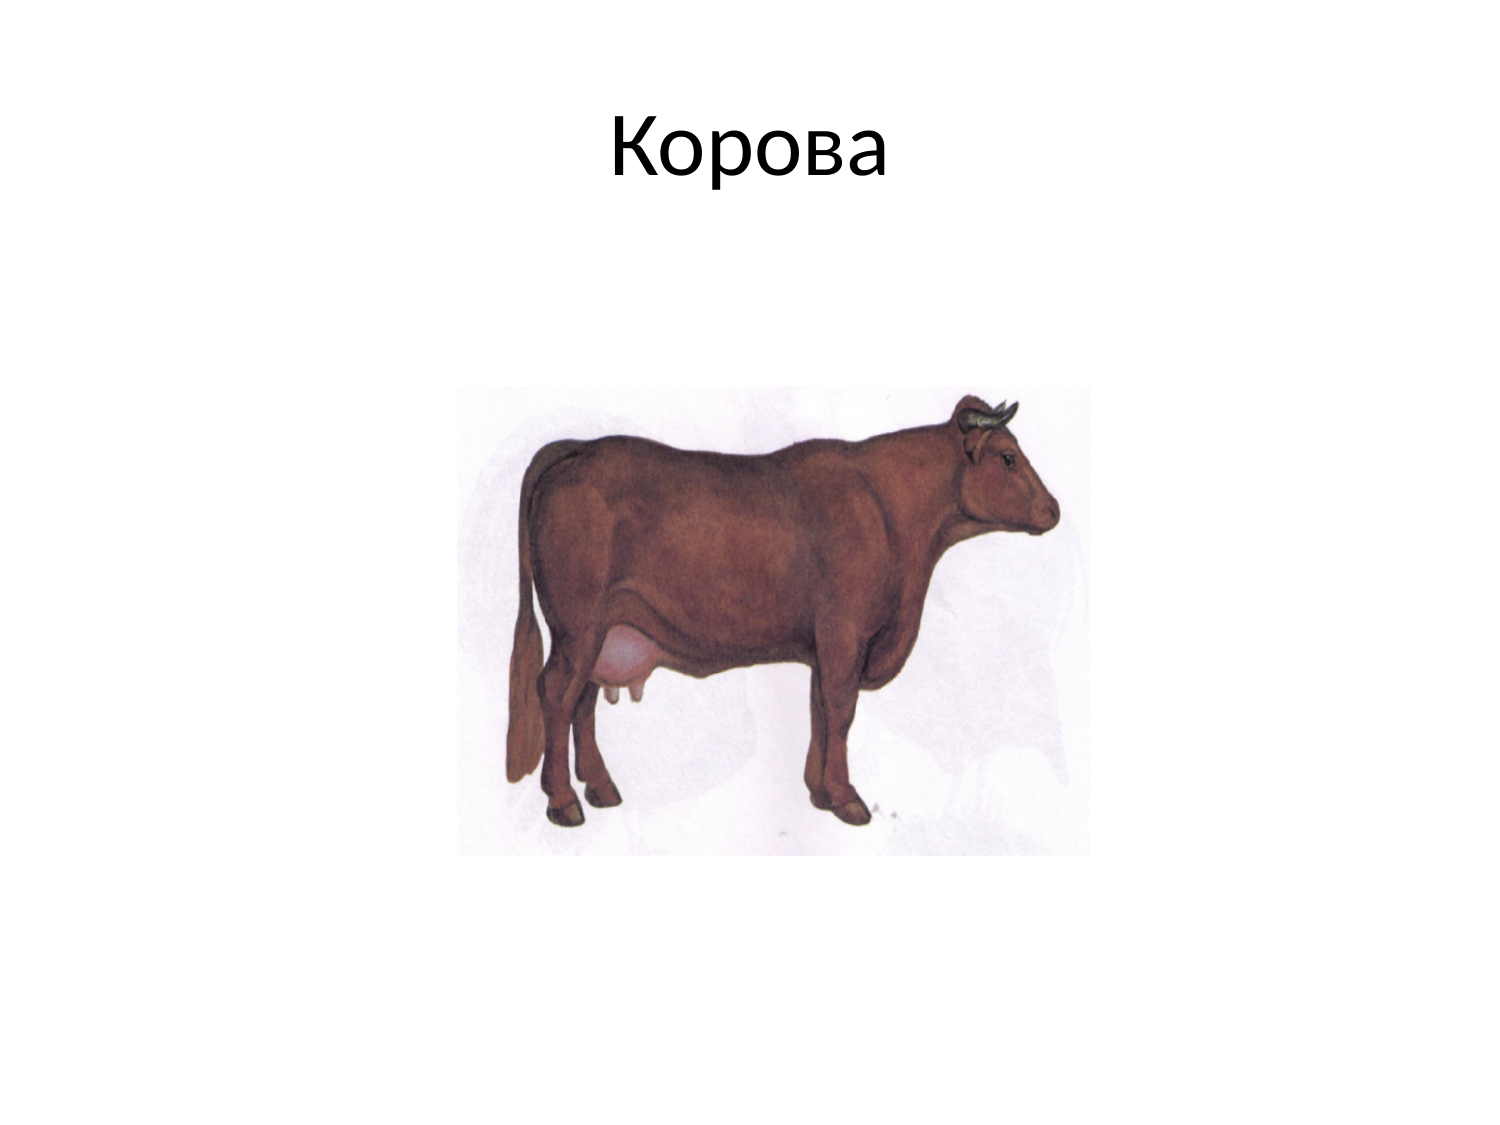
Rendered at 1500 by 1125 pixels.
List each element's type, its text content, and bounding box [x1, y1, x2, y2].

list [456, 386, 1091, 856]
title Корова [75, 45, 1425, 233]
